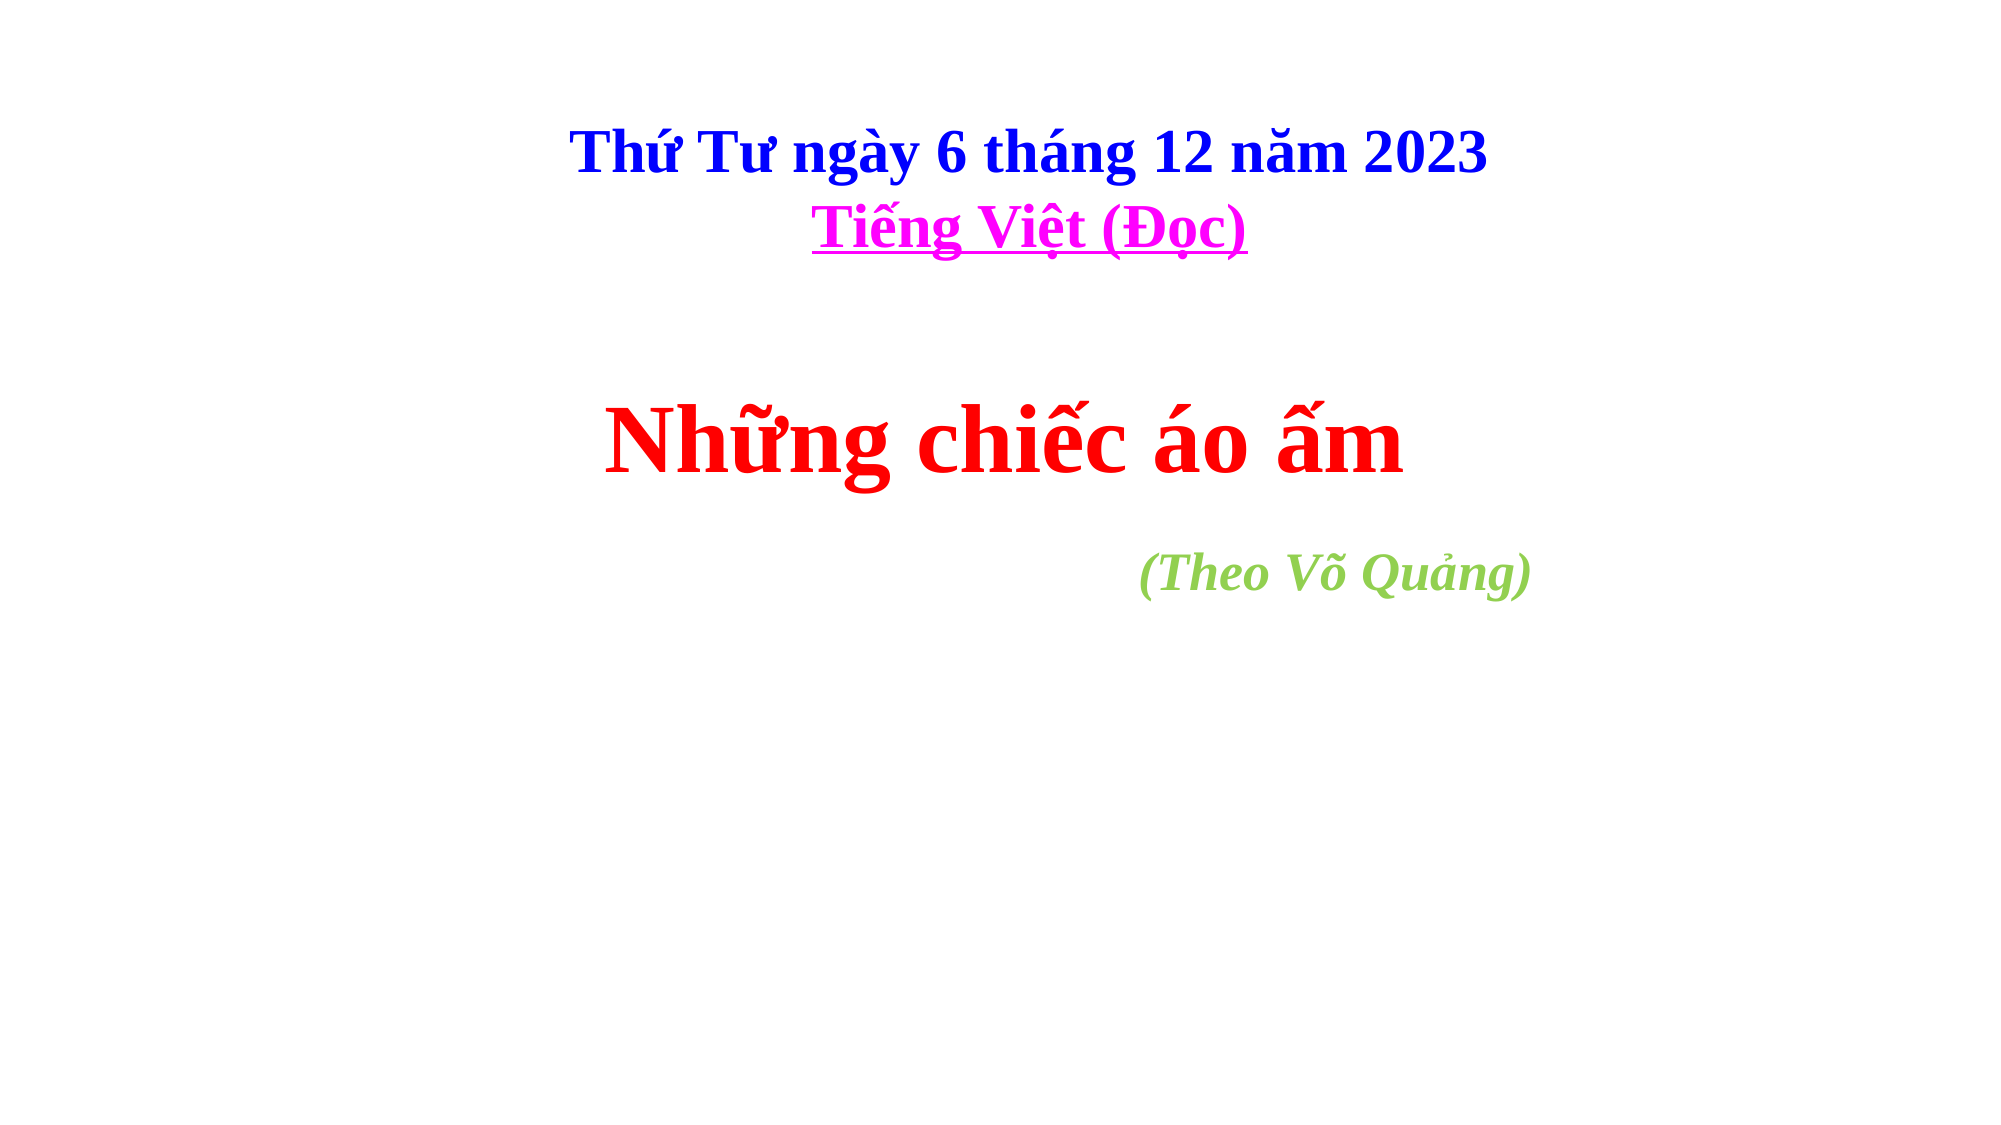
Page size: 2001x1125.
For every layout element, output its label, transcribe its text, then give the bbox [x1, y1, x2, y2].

text_box Những chiếc áo ấm (Theo Võ Quảng) [176, 389, 1860, 595]
text_box Thứ Tư ngày 6 tháng 12 năm 2023 Tiếng Việt (Đọc) [509, 124, 1550, 320]
